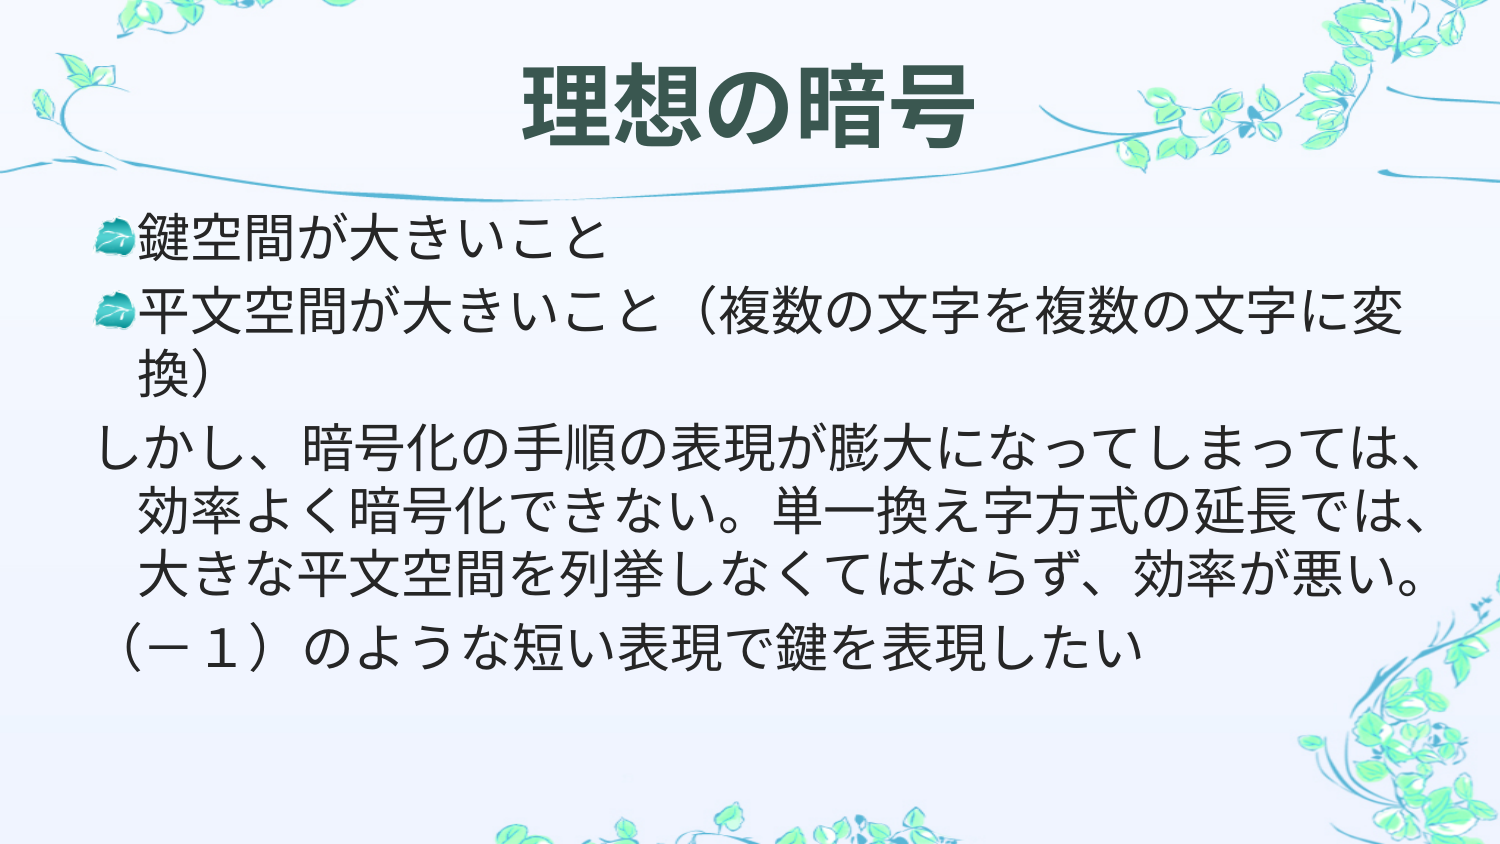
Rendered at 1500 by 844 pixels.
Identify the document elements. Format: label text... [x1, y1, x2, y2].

picture [0, 0, 1500, 844]
list 鍵空間が大きいこと 平文空間が大きいこと（複数の文字を複数の文字に変換） しかし、暗号化の手順の表現が膨大になってしまっては、効率よく暗号化できない。単一換え字方式の延長では、大きな平文空間を列挙しなくてはならず、効率が悪い。 （－１）のような短い表現で鍵を表現したい [75, 196, 1425, 754]
title 理想の暗号 [75, 33, 1425, 175]
